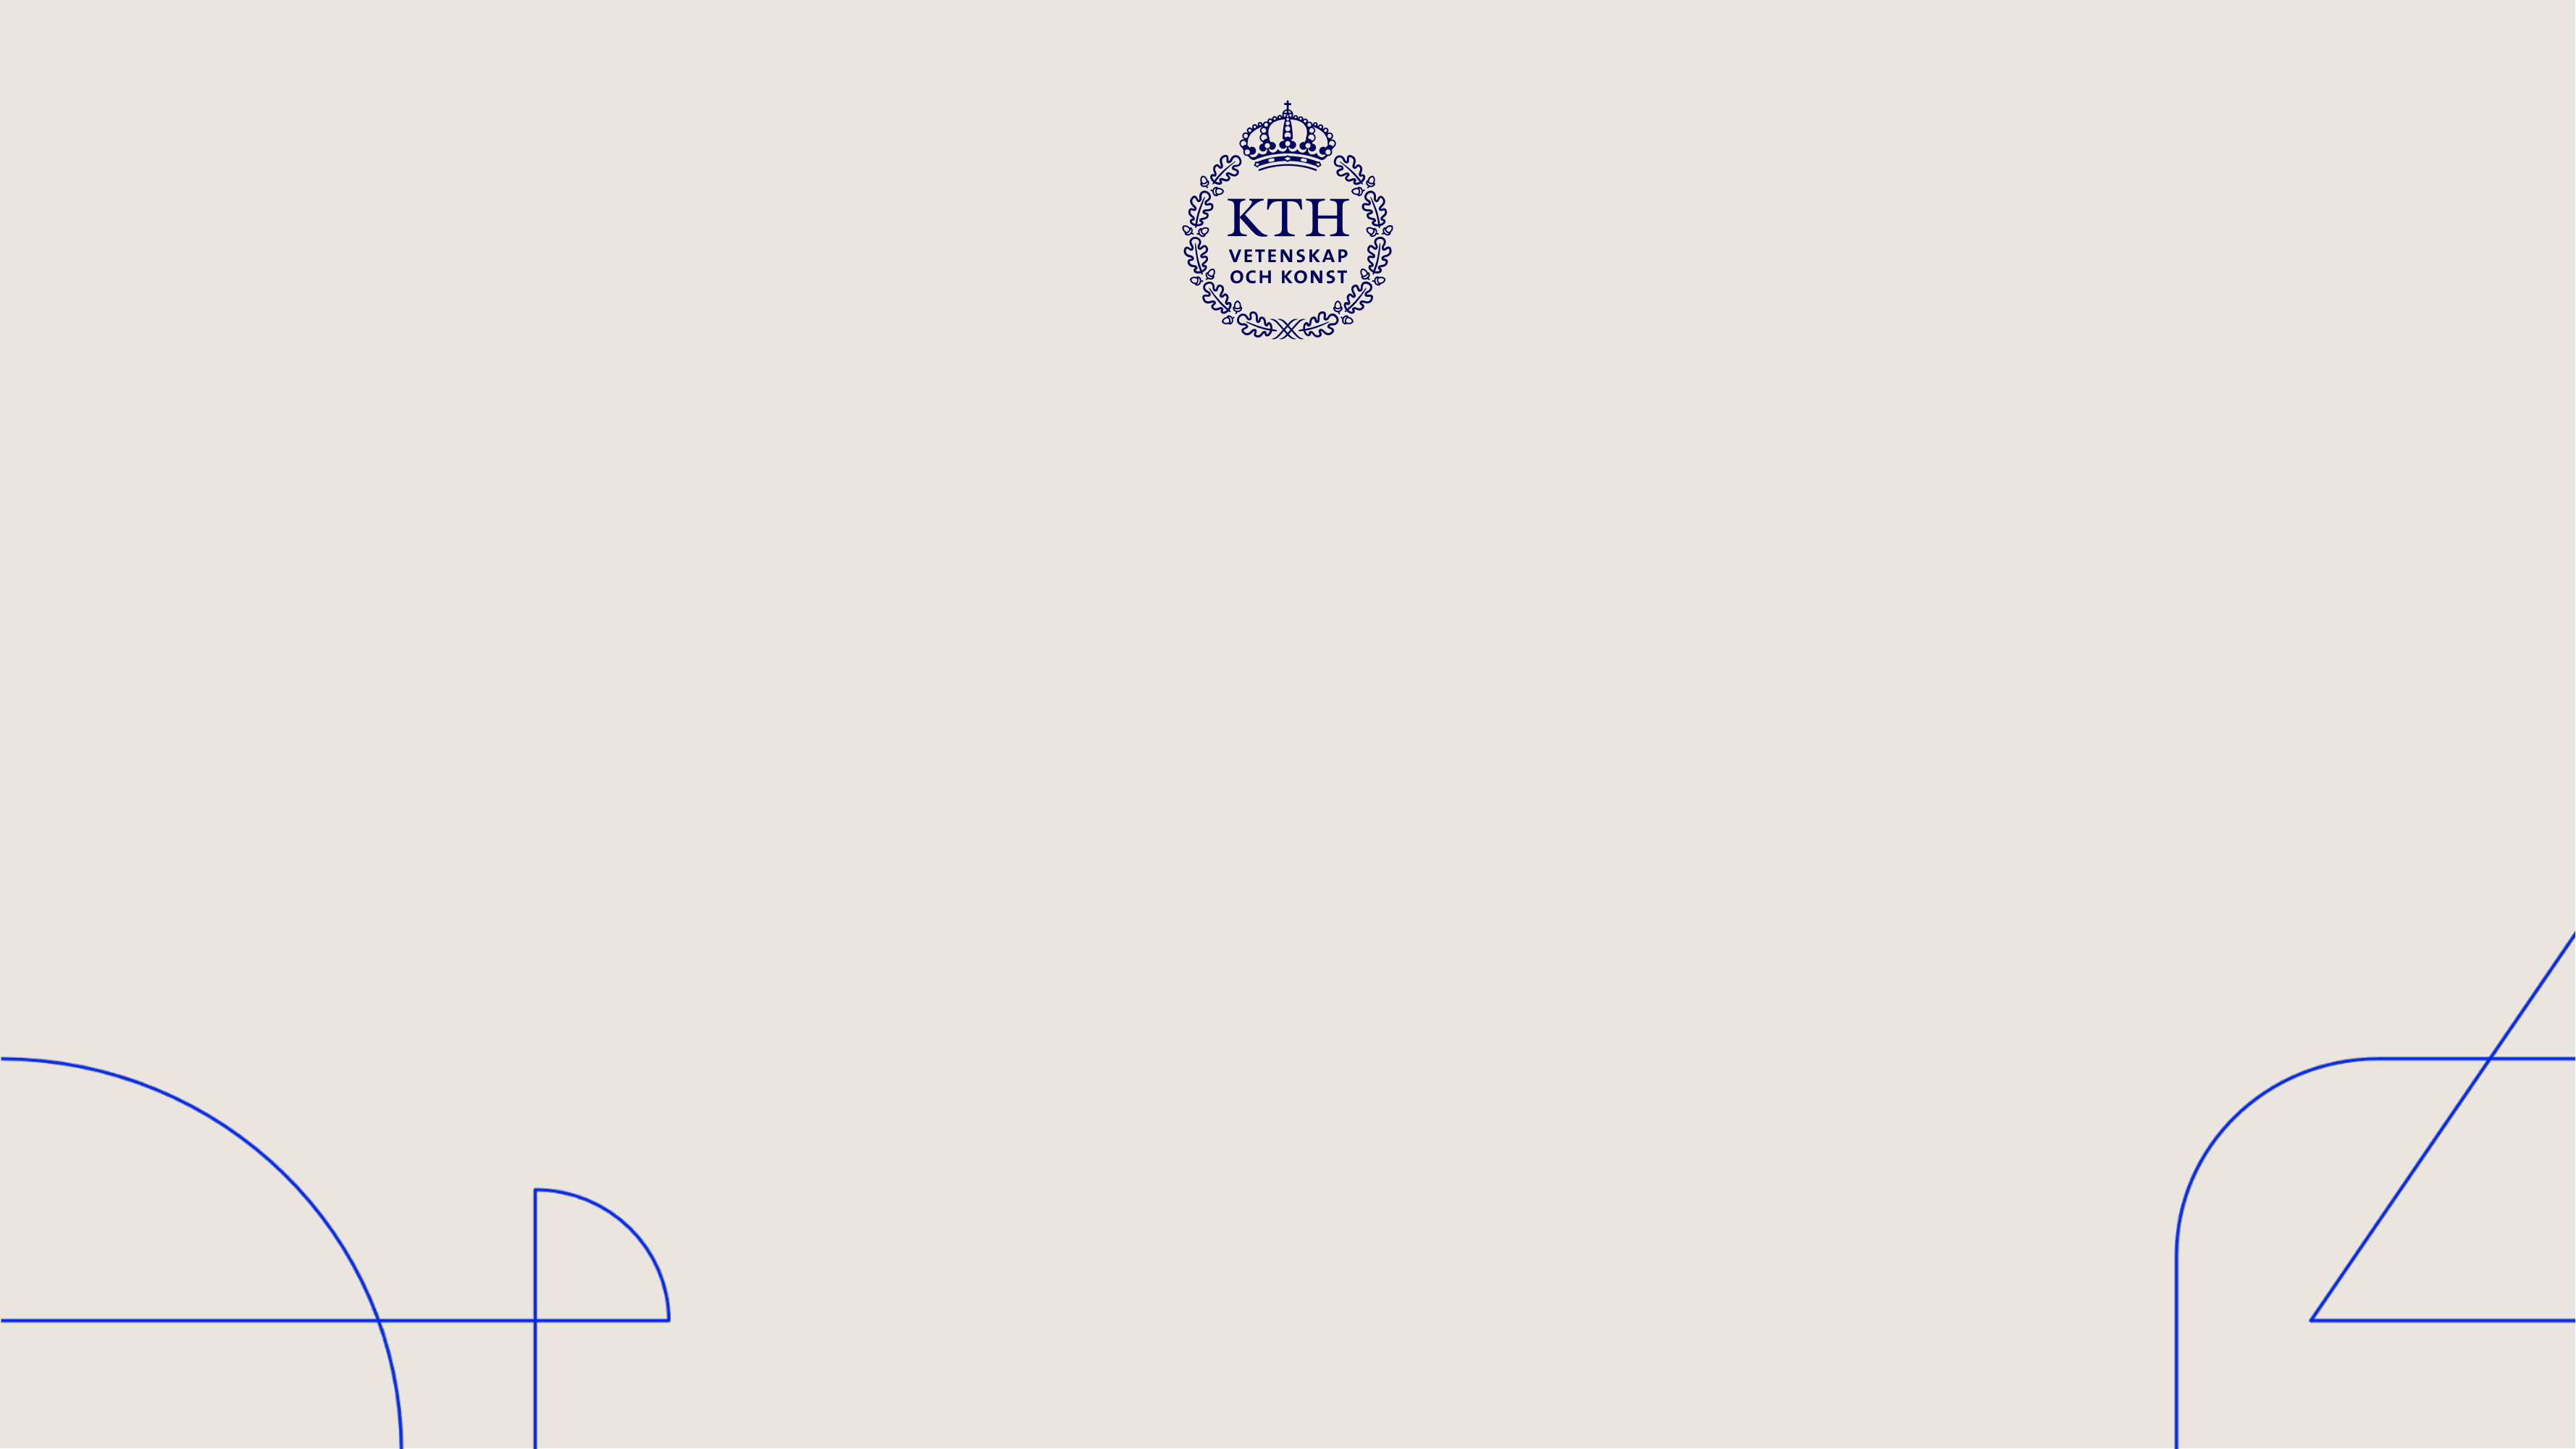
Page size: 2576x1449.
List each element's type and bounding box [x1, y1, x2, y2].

picture [1182, 100, 1393, 340]
picture [2, 865, 744, 1449]
picture [2096, 865, 2576, 1449]
